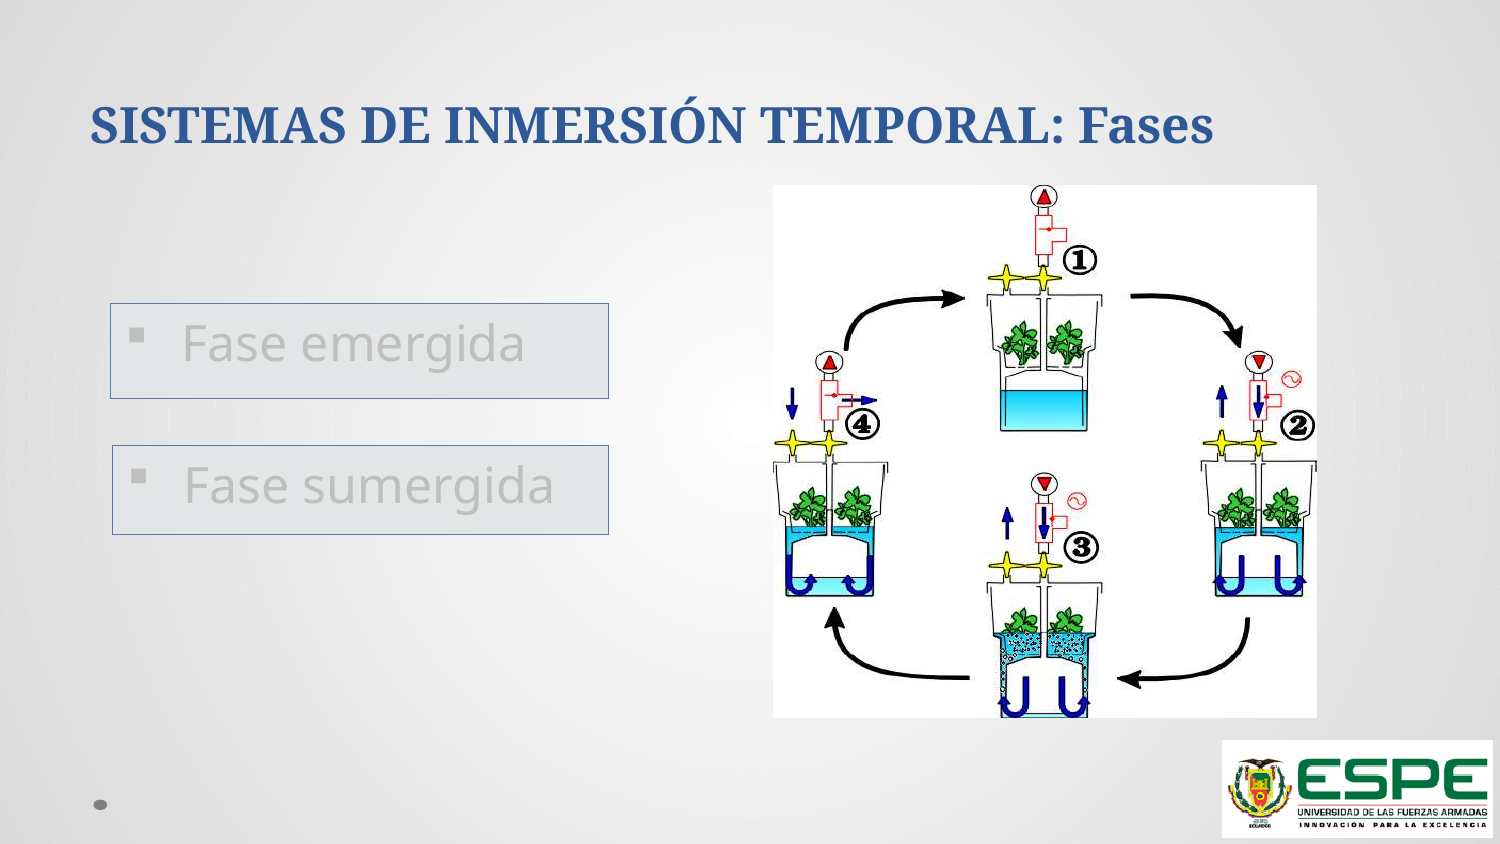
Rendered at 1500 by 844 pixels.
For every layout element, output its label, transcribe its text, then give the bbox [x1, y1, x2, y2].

picture [773, 185, 1318, 718]
title SISTEMAS DE INMERSIÓN TEMPORAL: Fases [75, 32, 1425, 162]
list Fase emergida [110, 303, 609, 399]
list Fase sumergida [112, 445, 609, 535]
picture [1222, 740, 1493, 838]
